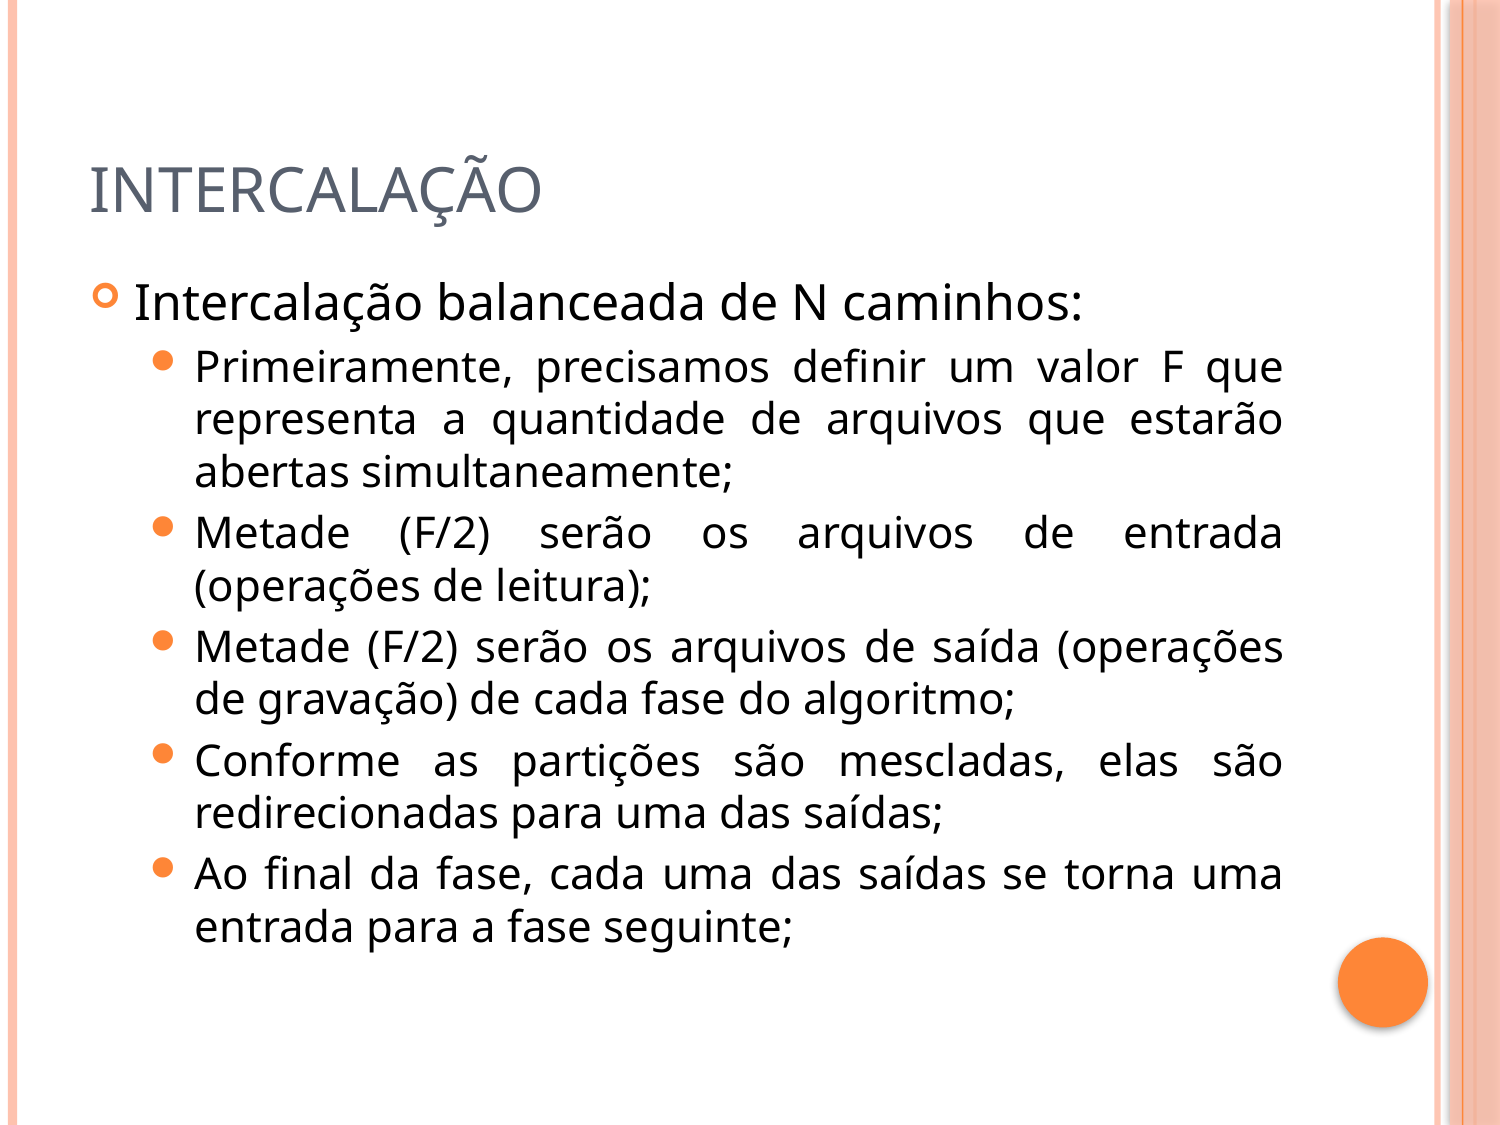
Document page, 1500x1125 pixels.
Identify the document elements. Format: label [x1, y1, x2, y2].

list [75, 262, 1300, 1062]
title [75, 45, 1300, 233]
